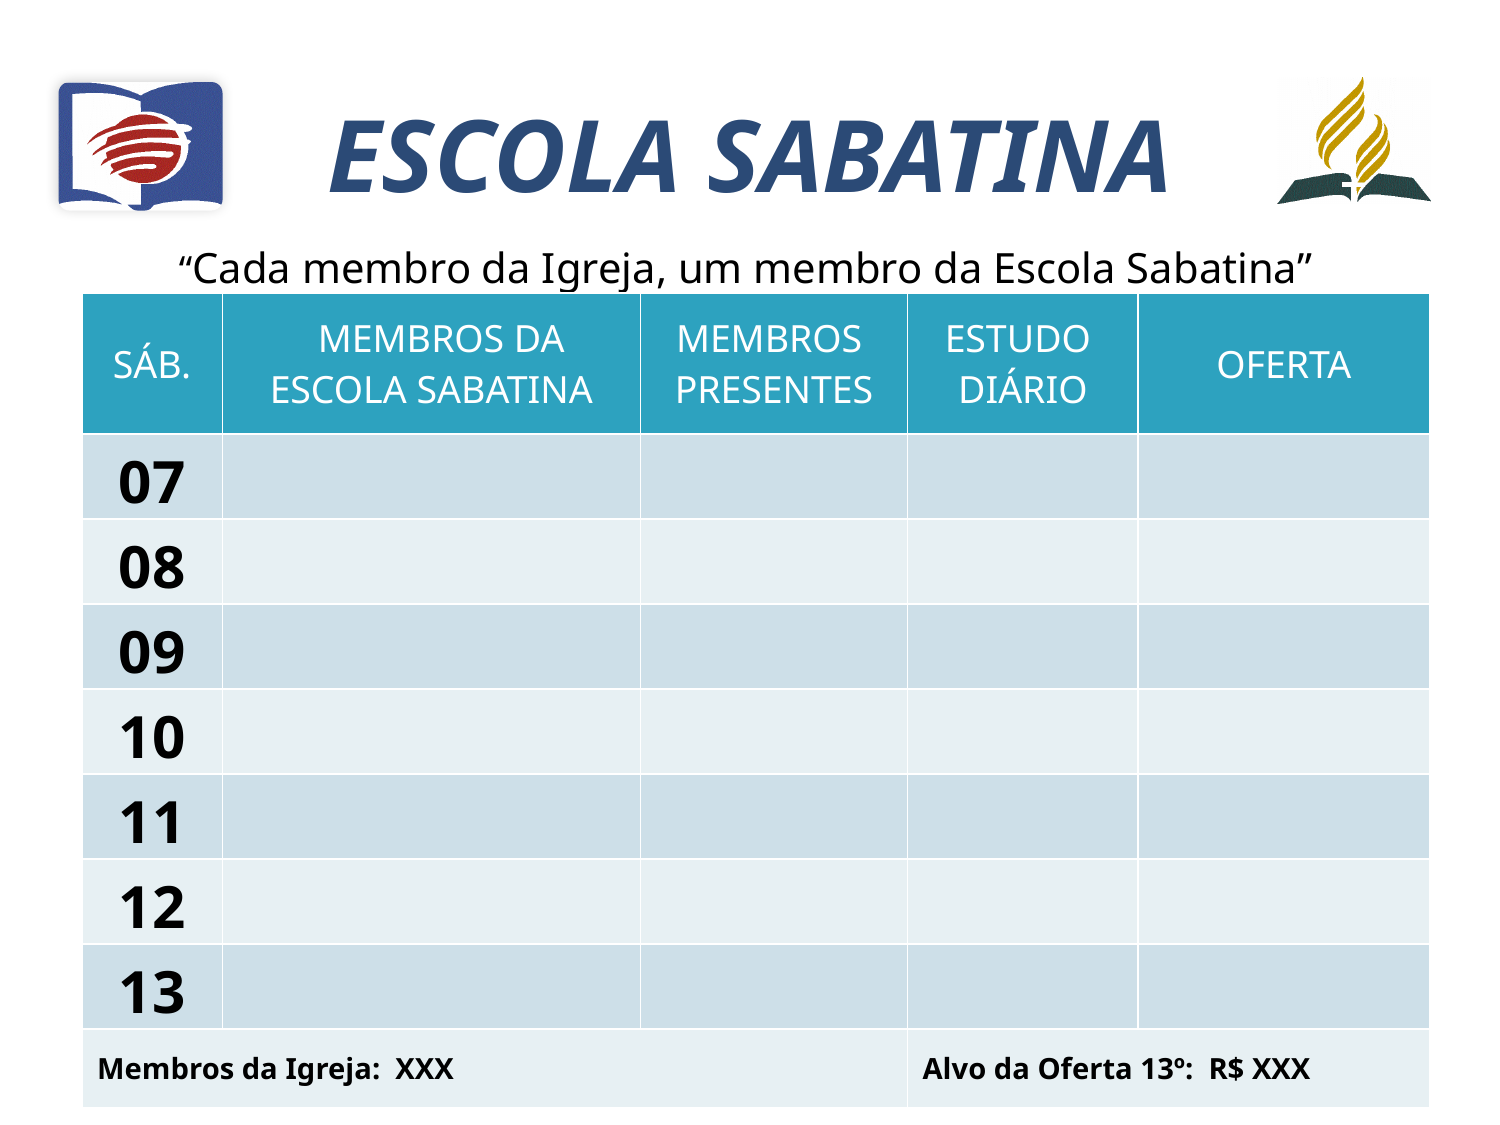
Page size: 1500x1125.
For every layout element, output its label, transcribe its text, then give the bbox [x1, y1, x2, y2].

table_cell [223, 860, 640, 943]
table_cell Membros da Igreja: XXX [83, 1030, 907, 1107]
table_cell 10 [83, 690, 222, 773]
table_cell 07 [83, 435, 222, 518]
table_cell [223, 435, 640, 518]
table_cell [223, 690, 640, 773]
table_cell [908, 435, 1137, 518]
text_box ESCOLA SABATINA [265, 89, 1235, 215]
table_cell [908, 690, 1137, 773]
table_cell [908, 520, 1137, 603]
table_cell [908, 775, 1137, 858]
text_box “Cada membro da Igreja, um membro da Escola Sabatina” [163, 234, 1383, 292]
table_cell [641, 775, 907, 858]
table_header SÁB. [83, 294, 222, 433]
table_cell 12 [83, 860, 222, 943]
table_cell [1139, 520, 1429, 603]
table_cell [641, 520, 907, 603]
table_header ESTUDO DIÁRIO [908, 294, 1137, 433]
table_cell 09 [83, 605, 222, 688]
table_cell 11 [83, 775, 222, 858]
table_header MEMBROS DA ESCOLA SABATINA [223, 294, 640, 433]
table_header MEMBROS PRESENTES [641, 294, 907, 433]
table_cell [223, 520, 640, 603]
table_cell [1139, 775, 1429, 858]
table_cell 08 [83, 520, 222, 603]
picture [58, 81, 223, 211]
picture [1277, 77, 1431, 204]
table_cell [223, 775, 640, 858]
table_cell [641, 690, 907, 773]
table_cell [1139, 605, 1429, 688]
table_cell [1139, 690, 1429, 773]
table_cell [908, 945, 1137, 1028]
table_cell [641, 945, 907, 1028]
table_cell [223, 945, 640, 1028]
table_cell 13 [83, 945, 222, 1028]
table_cell [223, 605, 640, 688]
table_cell [1139, 945, 1429, 1028]
table_cell [1139, 435, 1429, 518]
table_header OFERTA [1139, 294, 1429, 433]
table_cell [908, 860, 1137, 943]
table_cell [641, 605, 907, 688]
table_cell [1139, 860, 1429, 943]
table_cell [908, 605, 1137, 688]
table_cell Alvo da Oferta 13º: R$ XXX [908, 1030, 1429, 1107]
table_cell [641, 860, 907, 943]
table_cell [641, 435, 907, 518]
